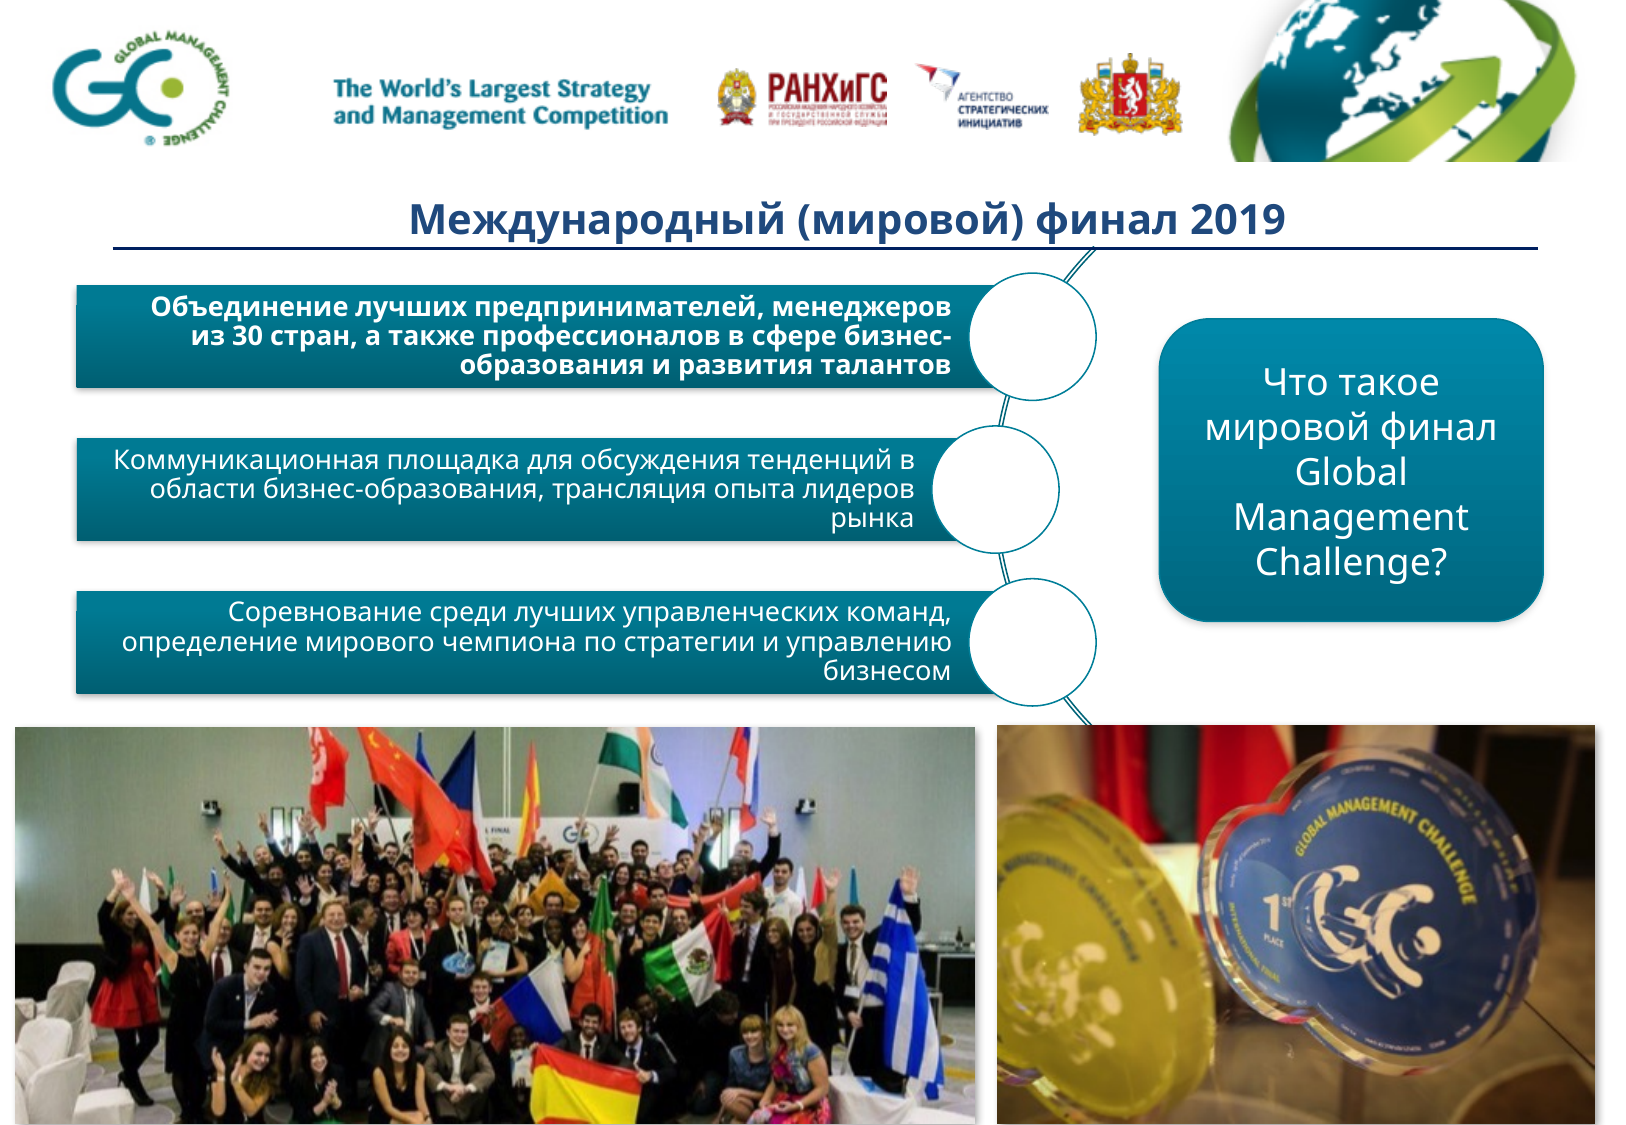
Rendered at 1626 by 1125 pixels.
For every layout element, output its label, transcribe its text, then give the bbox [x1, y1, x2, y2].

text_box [69, 234, 1104, 745]
picture [13, 727, 976, 1124]
text_box Международный (мировой) финал 2019 [185, 186, 1510, 247]
picture [996, 725, 1595, 1124]
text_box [14, 0, 1625, 162]
text_box Что такое мировой финал Global Management Challenge? [1159, 318, 1544, 622]
